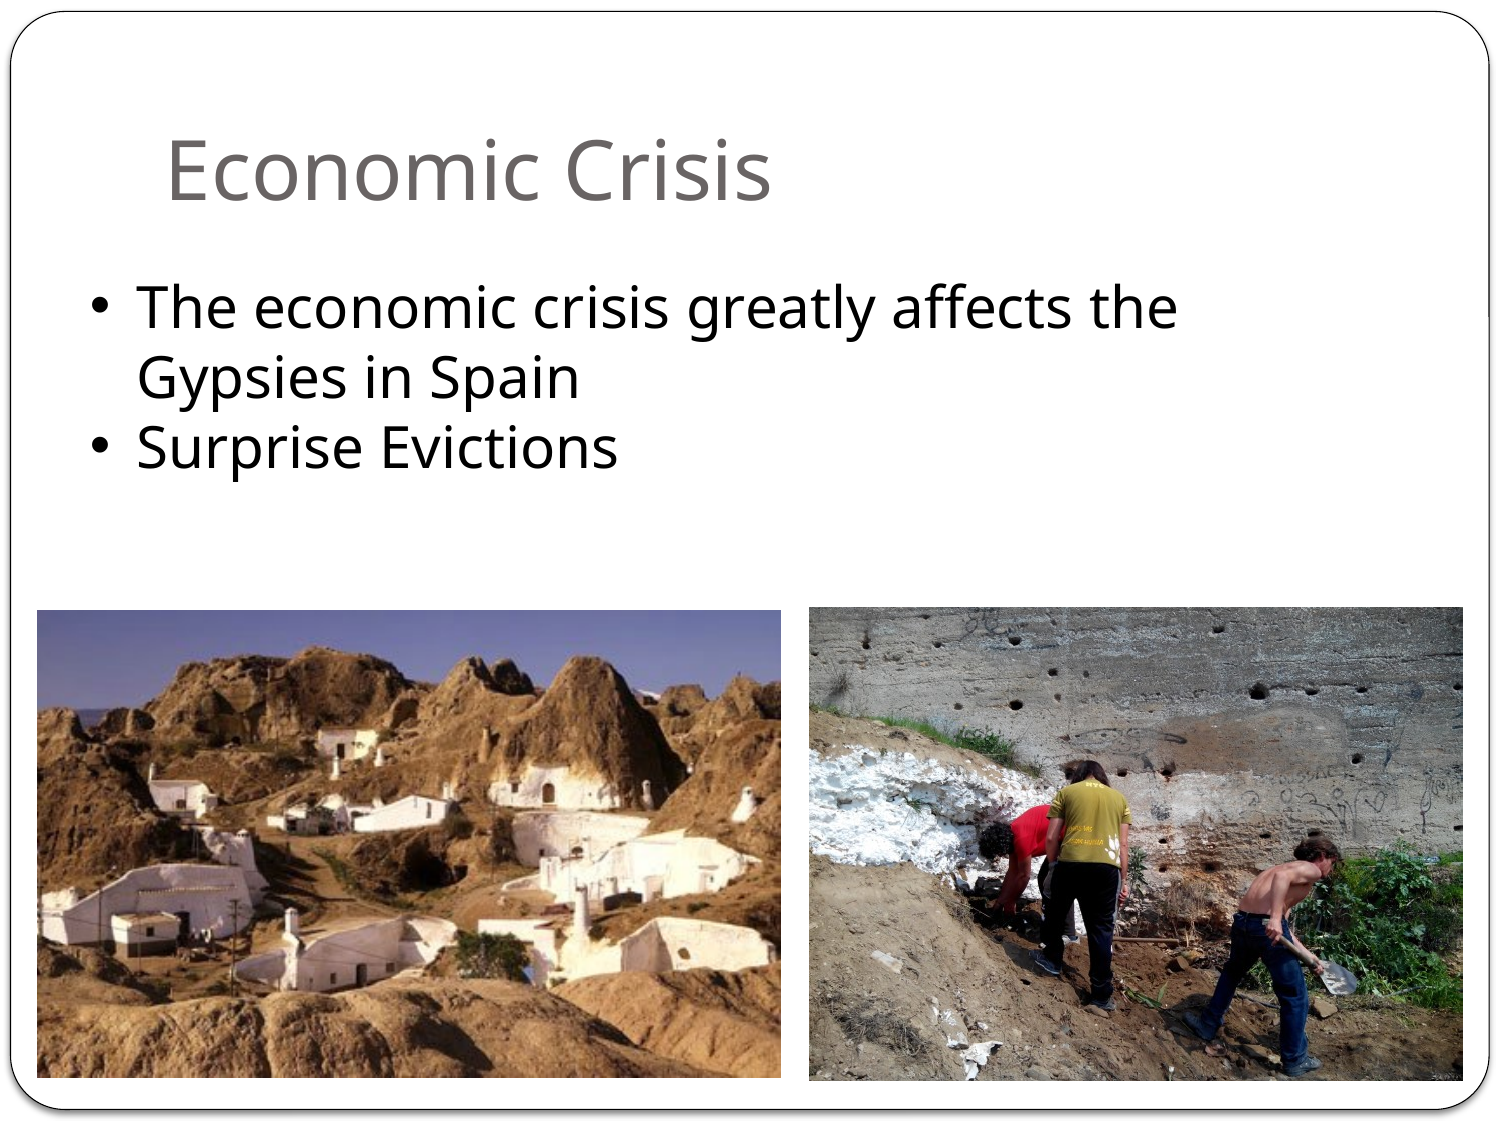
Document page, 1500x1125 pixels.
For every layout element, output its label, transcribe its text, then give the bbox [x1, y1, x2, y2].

picture [809, 607, 1463, 1082]
title Economic Crisis [150, 45, 1425, 233]
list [37, 610, 781, 1079]
text_box The economic crisis greatly affects the Gypsies in Spain Surprise Evictions [75, 262, 1400, 488]
